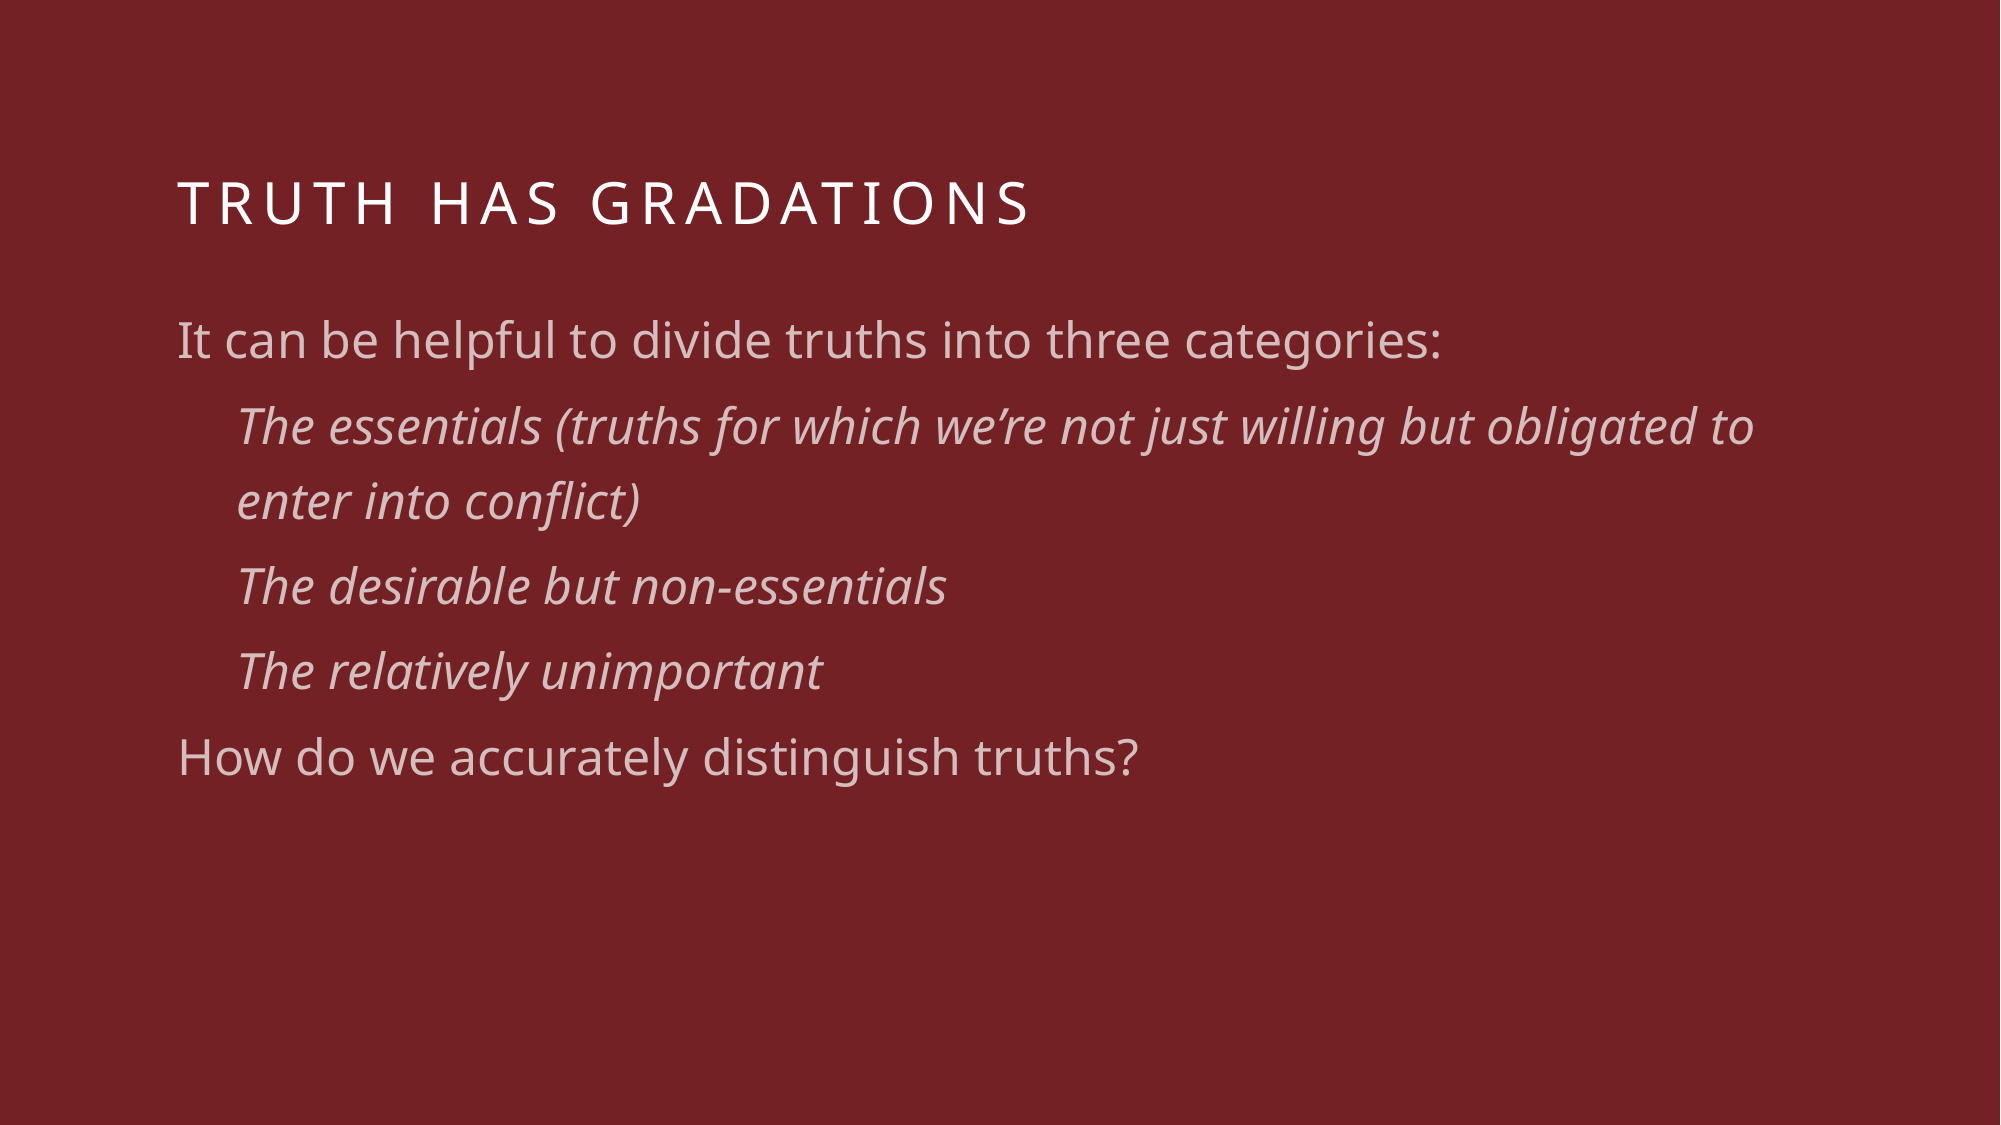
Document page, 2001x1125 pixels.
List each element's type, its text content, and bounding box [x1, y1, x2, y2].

title Truth has gradations [177, 165, 1822, 274]
list It can be helpful to divide truths into three categories: The essentials (truths for which we’re not just willing but obligated to enter into conflict) The desirable but non-essentials The relatively unimportant How do we accurately distinguish truths? [177, 293, 1822, 947]
